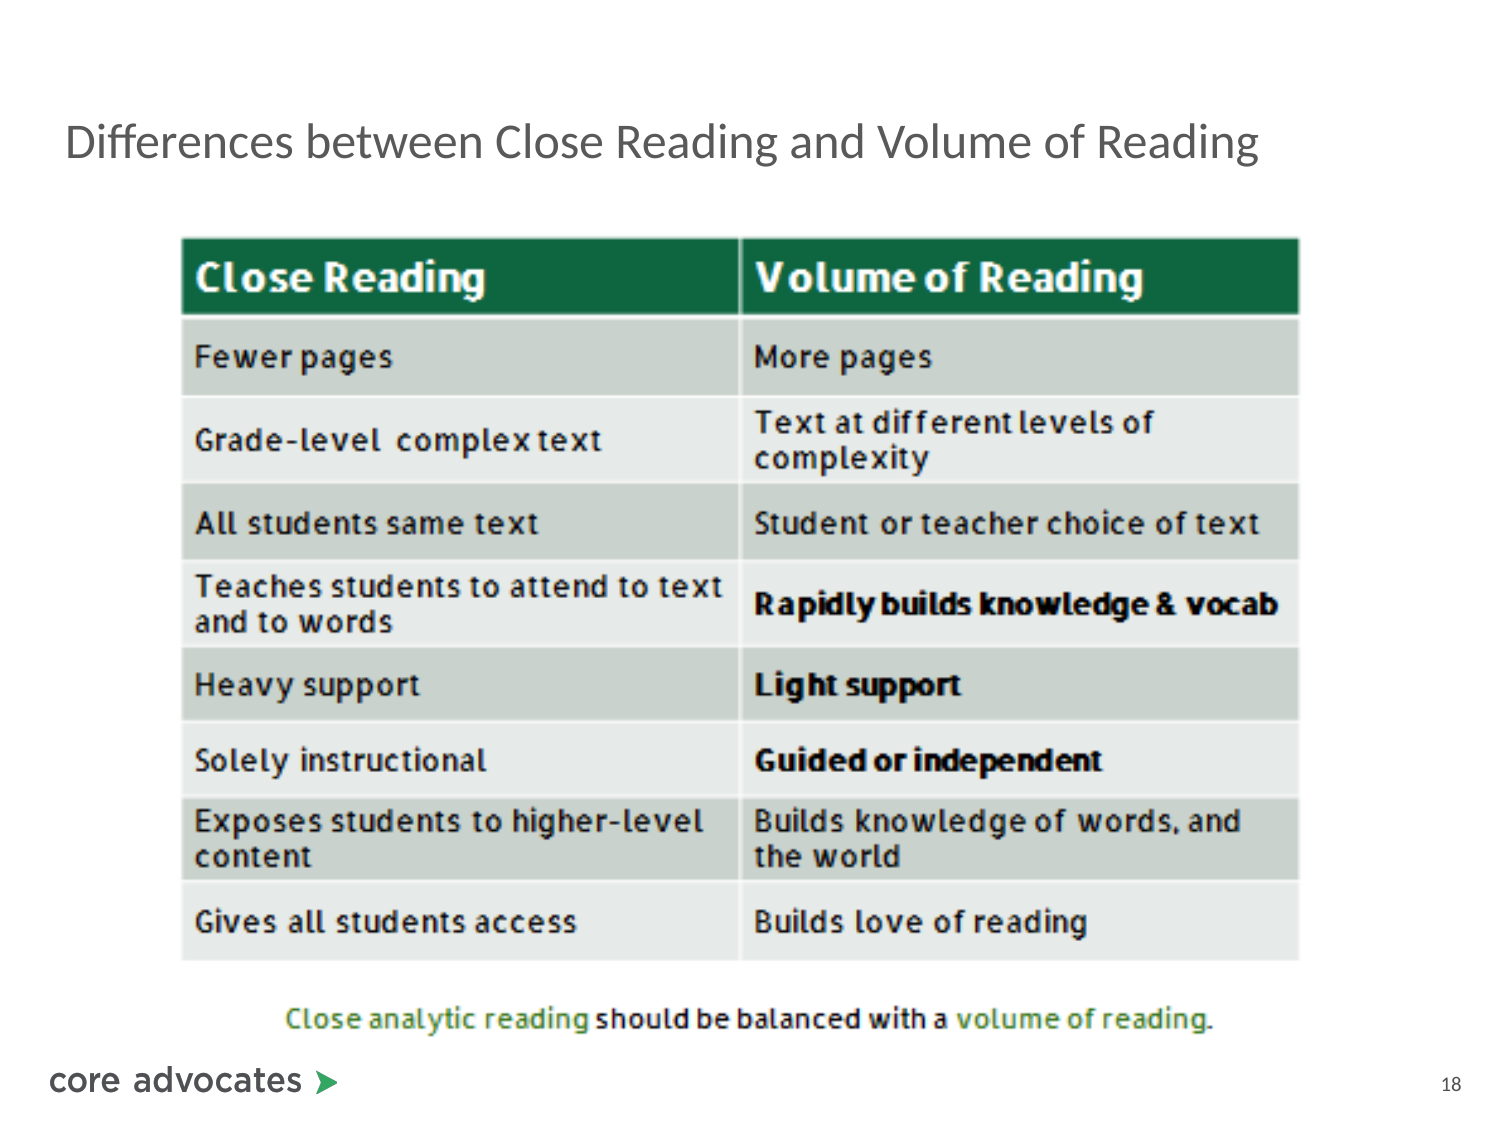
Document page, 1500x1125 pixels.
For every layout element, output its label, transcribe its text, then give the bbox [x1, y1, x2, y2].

picture [50, 1066, 337, 1094]
title Differences between Close Reading and Volume of Reading [50, 45, 1457, 233]
picture [128, 207, 1340, 1041]
